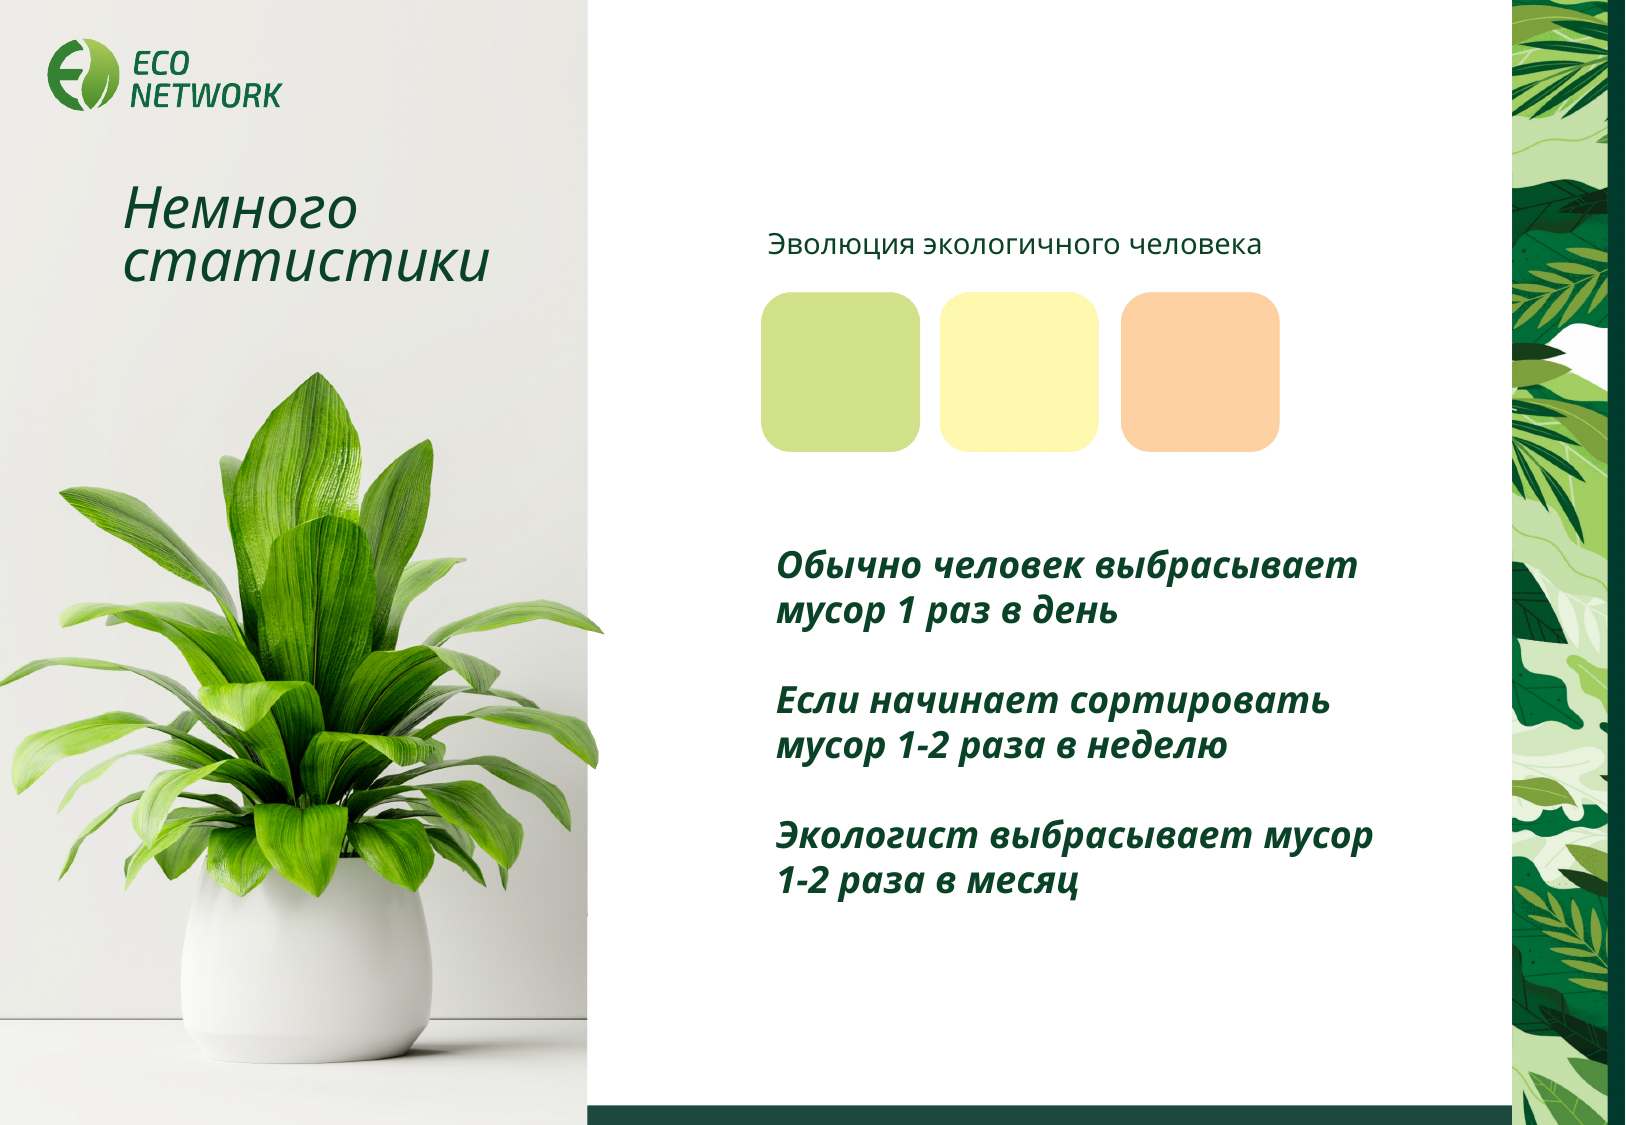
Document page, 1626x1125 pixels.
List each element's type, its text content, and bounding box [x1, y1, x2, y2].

picture [761, 292, 1280, 452]
picture [0, 0, 1625, 1125]
text_box Обычно человек выбрасывает мусор 1 раз в день Если начинает сортировать мусор 1-2 раза в неделю Экологист выбрасывает мусор 1-2 раза в месяц [761, 533, 1428, 909]
text_box Эволюция экологичного человека [753, 218, 1330, 269]
